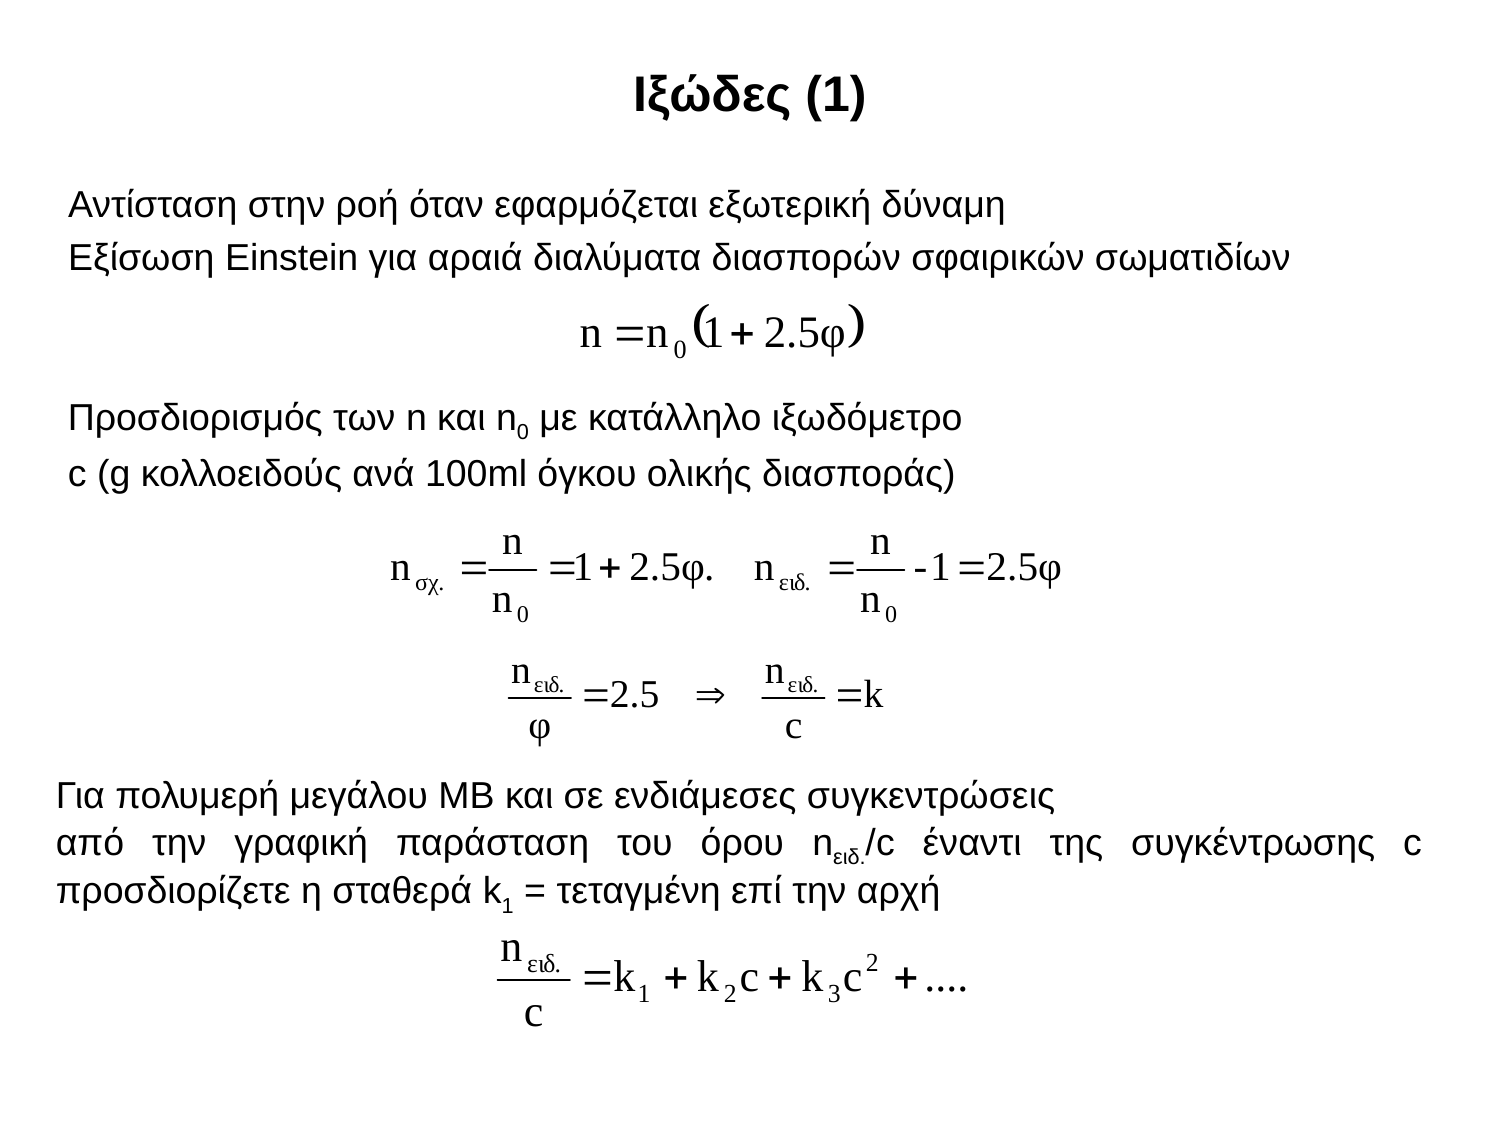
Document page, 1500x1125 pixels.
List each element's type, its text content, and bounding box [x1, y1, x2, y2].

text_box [572, 302, 869, 371]
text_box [501, 644, 892, 754]
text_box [489, 916, 975, 1037]
list Αντίσταση στην ροή όταν εφαρμόζεται εξωτερική δύναμη Εξίσωση Einstein για αραιά διαλύματα διασπορών σφαιρικών σωματιδίων [52, 172, 1424, 292]
text_box Προσδιορισμός των n και n0 με κατάλληλο ιξωδόμετρο c (g κολλοειδούς ανά 100ml όγκου ολικής διασποράς) [53, 385, 1437, 504]
text_box Για πολυμερή μεγάλου ΜΒ και σε ενδιάμεσες συγκεντρώσεις από την γραφική παράσταση του όρου nειδ./c έναντι της συγκέντρωσης c προσδιορίζετε η σταθερά k1 = τεταγμένη επί την αρχή [41, 763, 1437, 953]
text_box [383, 515, 1070, 632]
title Ιξώδες (1) [74, 44, 1426, 138]
